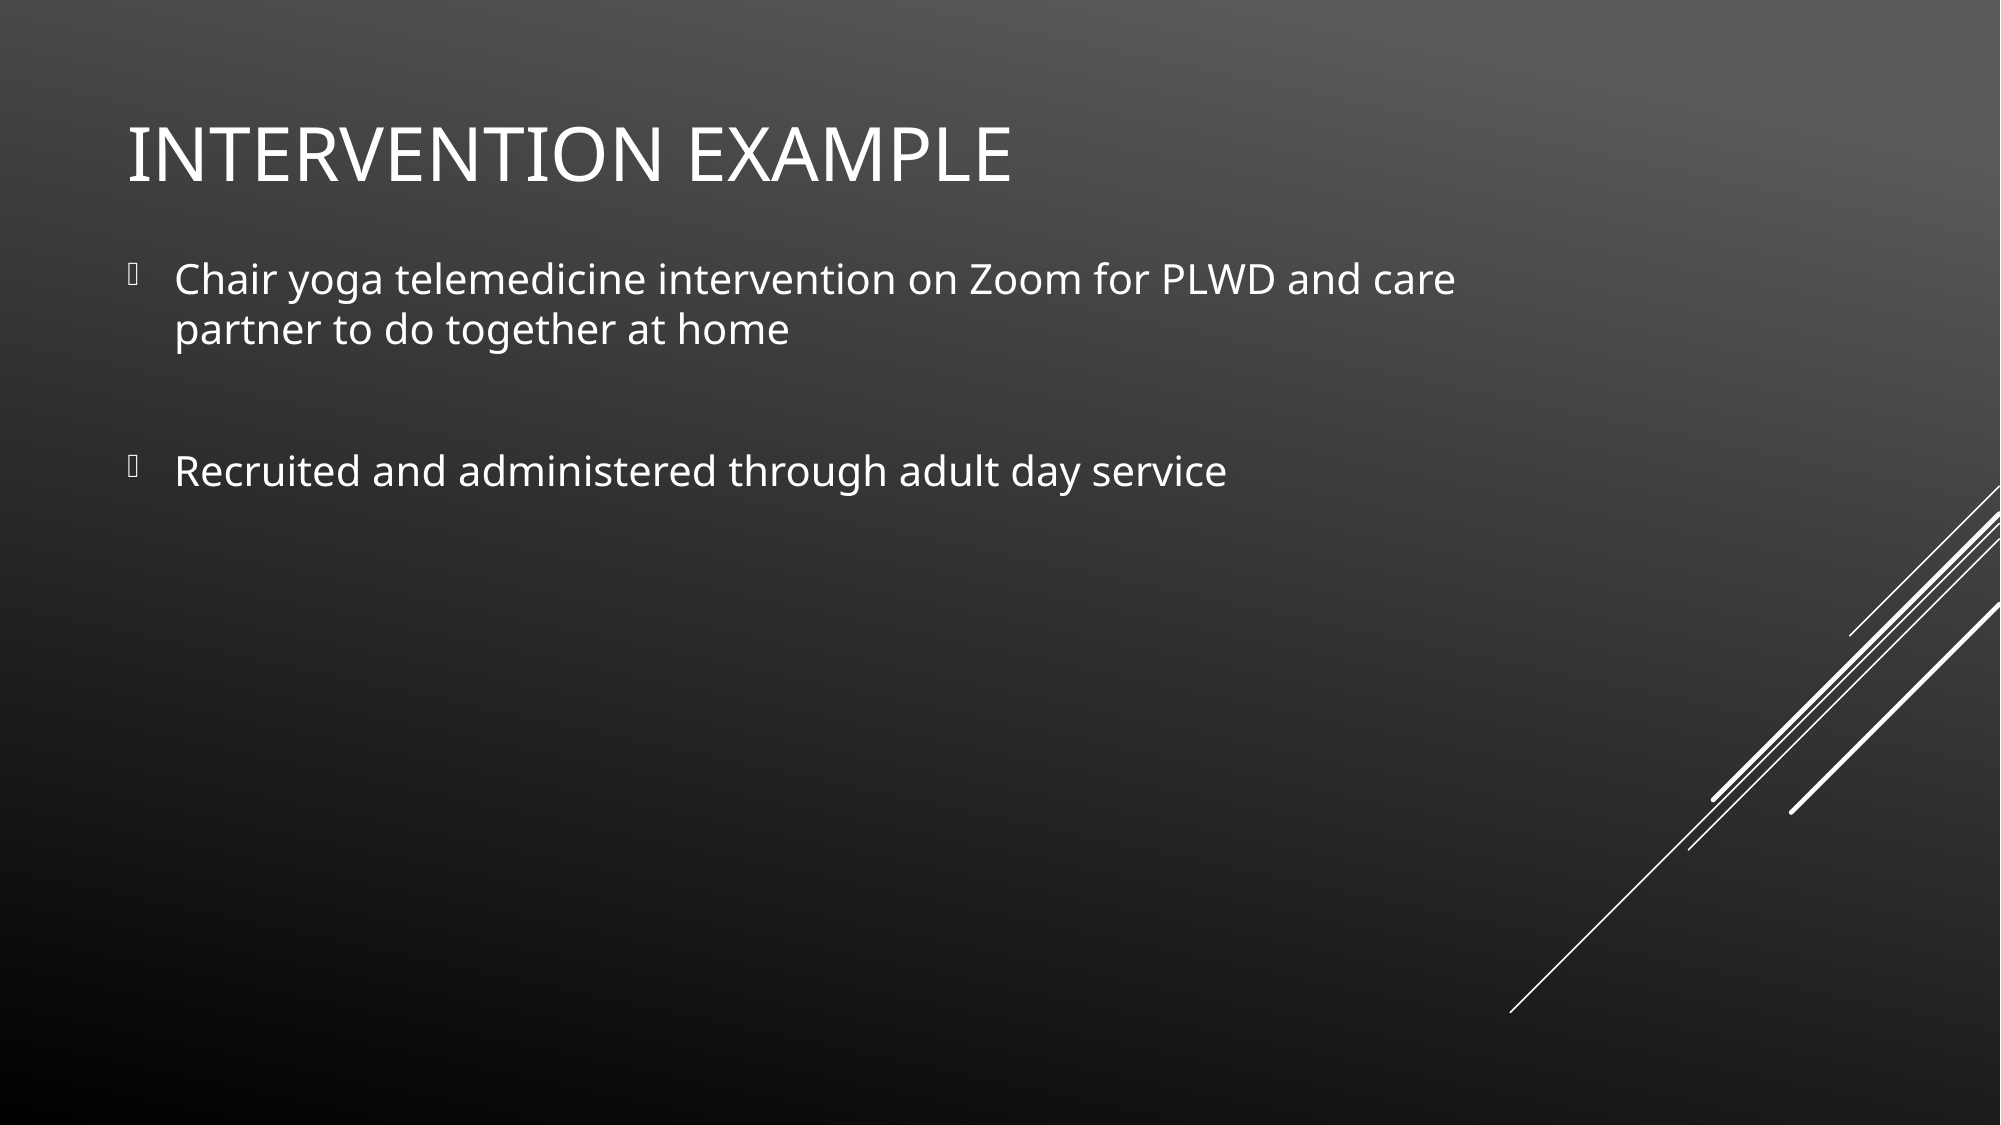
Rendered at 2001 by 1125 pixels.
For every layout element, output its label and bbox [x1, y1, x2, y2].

picture [0, 27, 2000, 1022]
